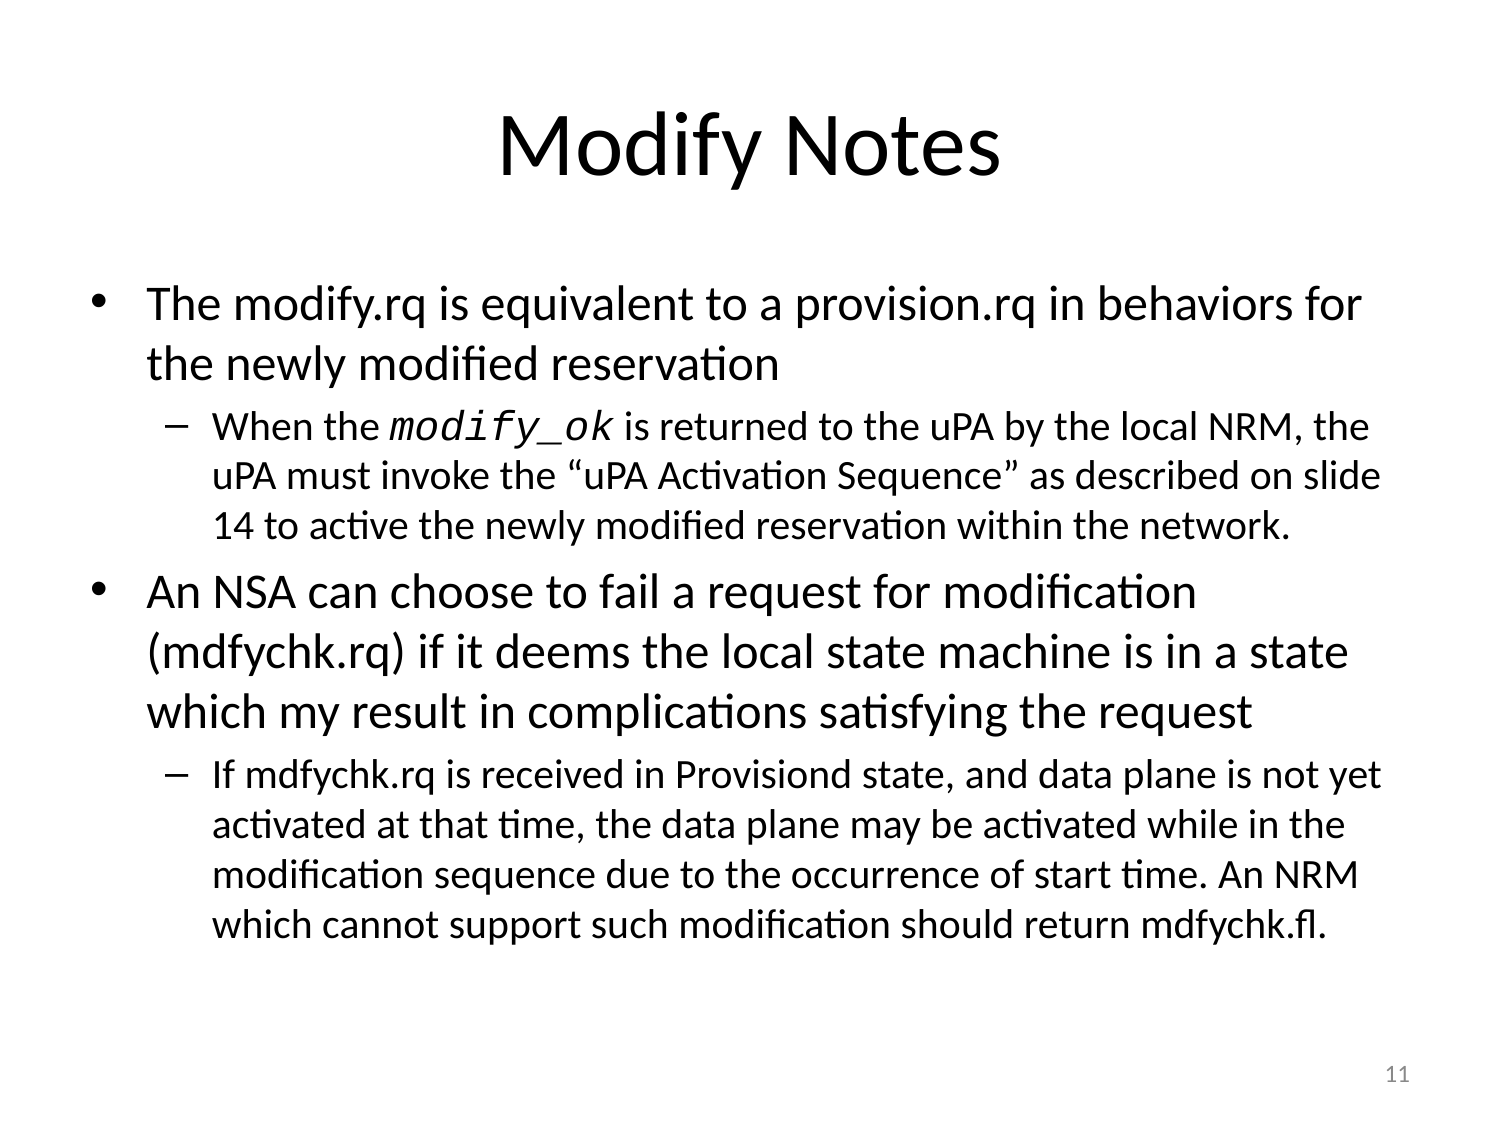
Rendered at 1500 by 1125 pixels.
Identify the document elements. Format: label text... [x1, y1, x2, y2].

slide_number 11 [1074, 1042, 1425, 1103]
title Modify Notes [75, 45, 1425, 233]
list The modify.rq is equivalent to a provision.rq in behaviors for the newly modified reservation When the modify_ok is returned to the uPA by the local NRM, the uPA must invoke the “uPA Activation Sequence” as described on slide 14 to active the newly modified reservation within the network. An NSA can choose to fail a request for modification (mdfychk.rq) if it deems the local state machine is in a state which my result in complications satisfying the request If mdfychk.rq is received in Provisiond state, and data plane is not yet activated at that time, the data plane may be activated while in the modification sequence due to the occurrence of start time. An NRM which cannot support such modification should return mdfychk.fl. [75, 262, 1425, 1005]
